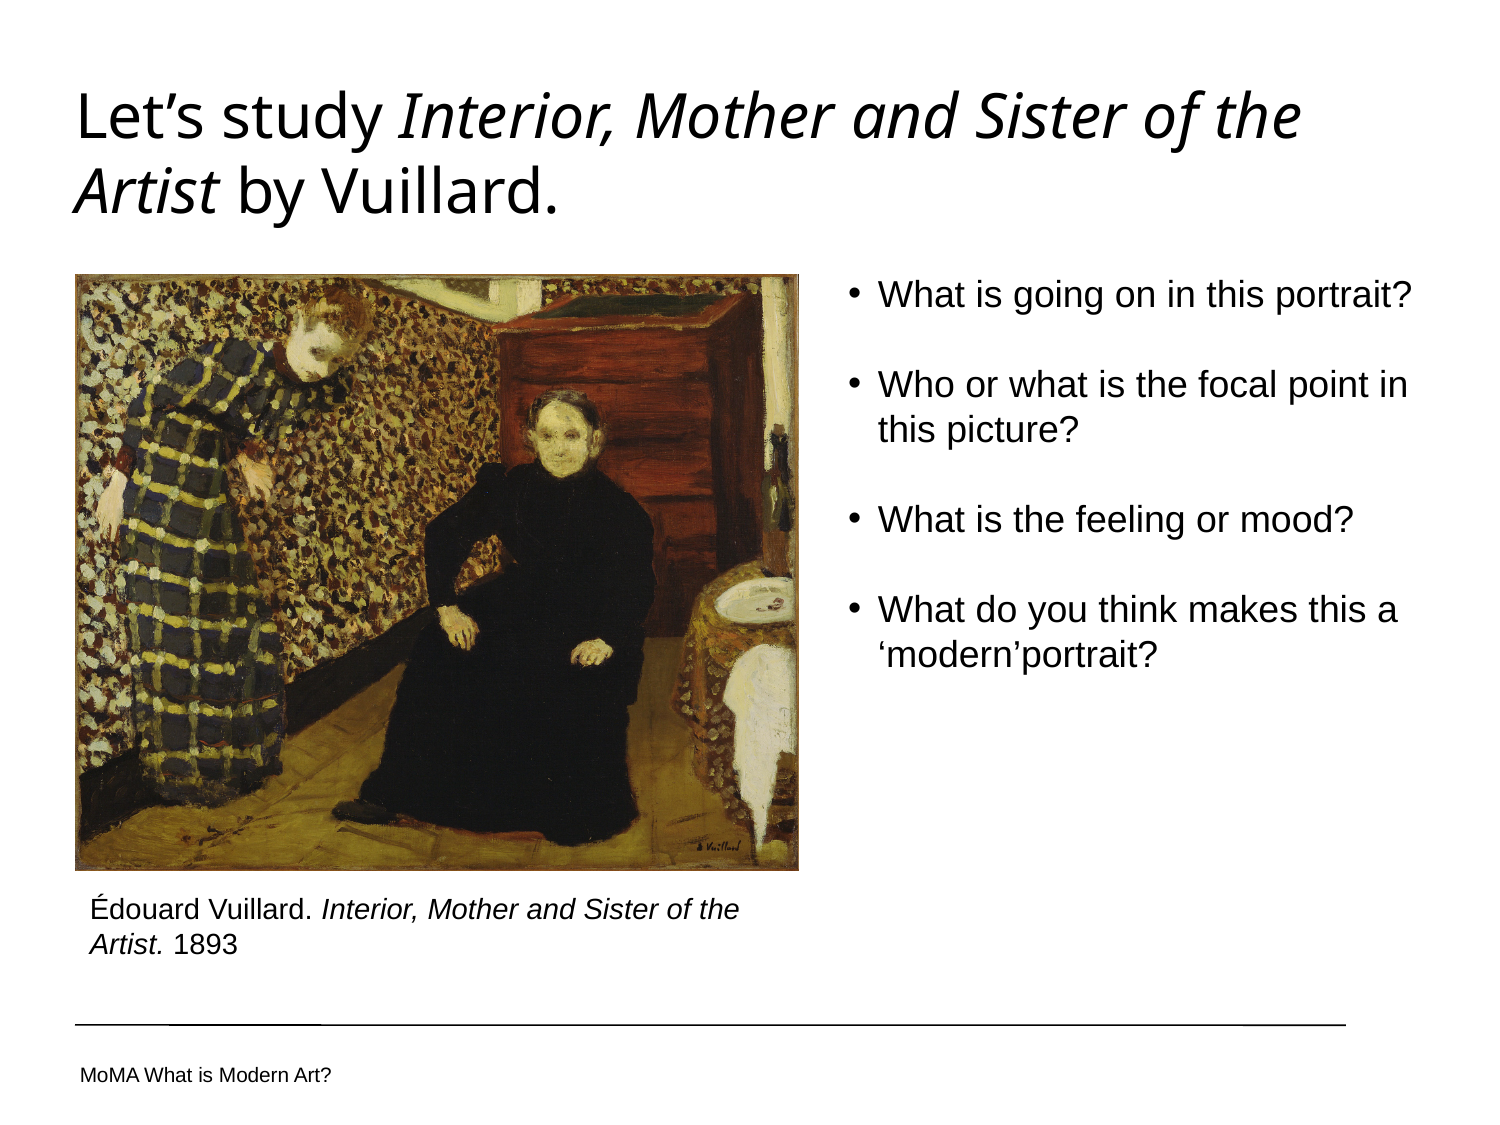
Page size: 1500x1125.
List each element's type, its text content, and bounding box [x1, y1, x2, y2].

text_box Édouard Vuillard. Interior, Mother and Sister of the Artist. 1893 [74, 882, 799, 968]
text_box MoMA What is Modern Art? [65, 1054, 513, 1098]
text_box Let’s study Interior, Mother and Sister of the Artist by Vuillard. [75, 75, 1417, 227]
picture [74, 274, 799, 871]
text_box What is going on in this portrait? Who or what is the focal point in this picture? What is the feeling or mood? What do you think makes this a ‘modern’portrait? [833, 262, 1450, 675]
